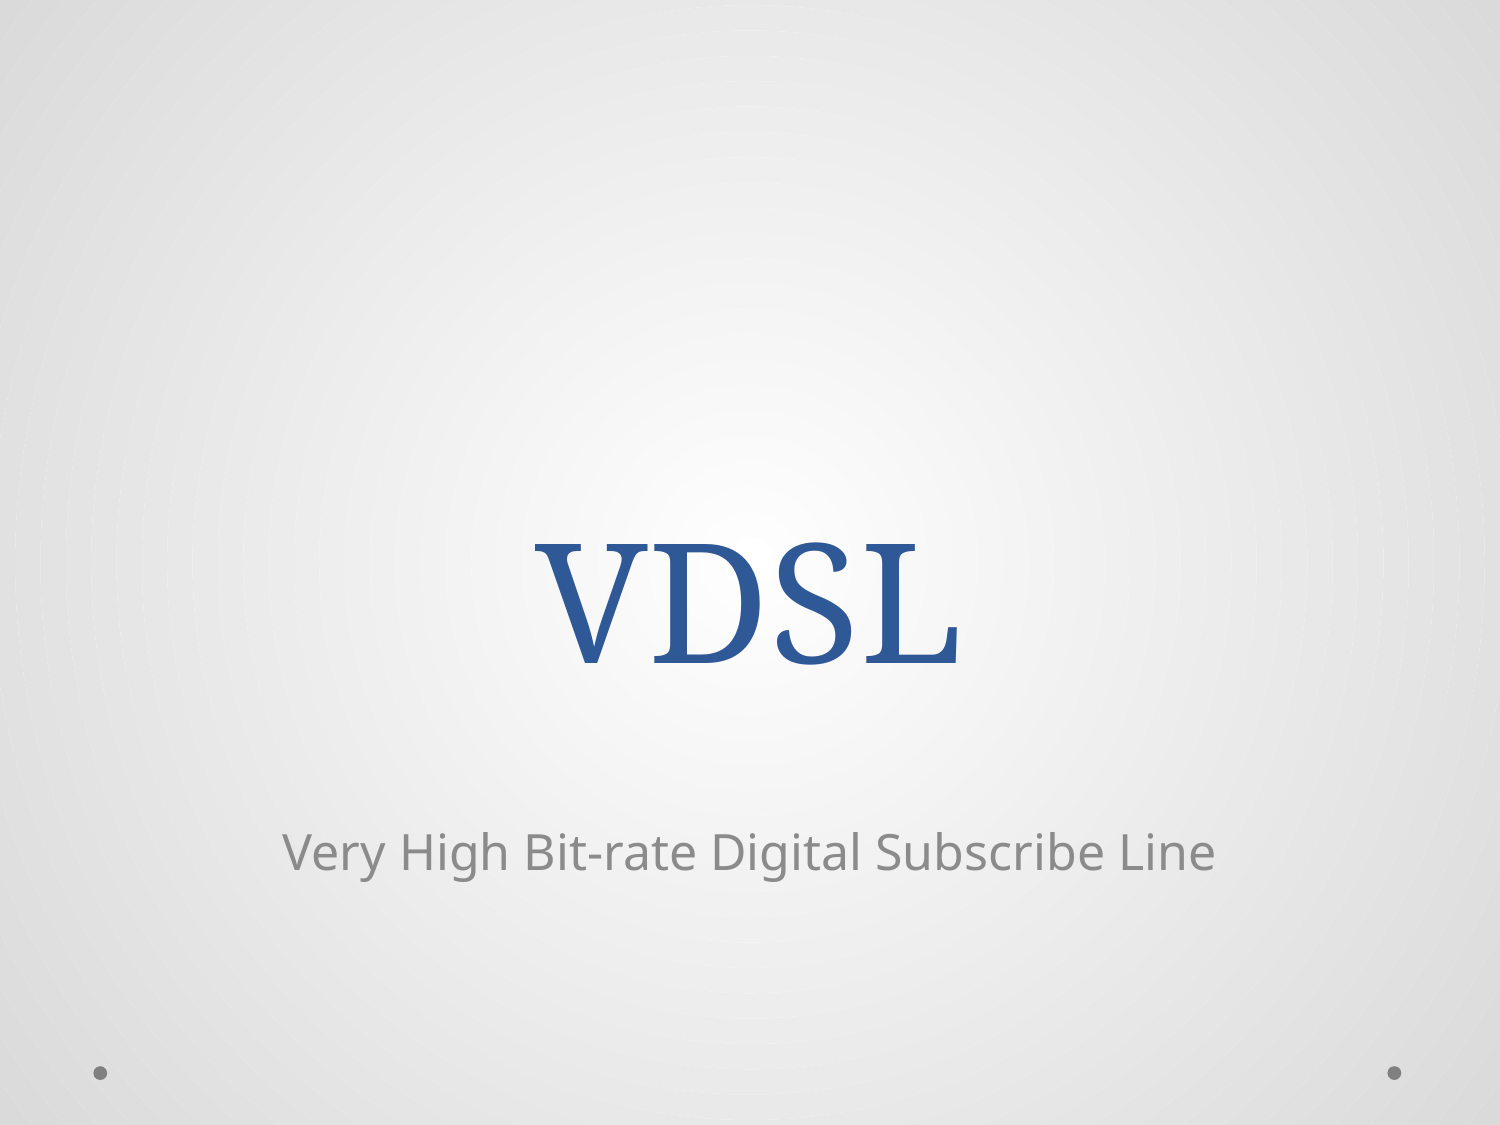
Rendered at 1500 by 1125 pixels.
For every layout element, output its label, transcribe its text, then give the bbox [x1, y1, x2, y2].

subtitle Very High Bit-rate Digital Subscribe Line [225, 812, 1275, 1013]
title VDSL [112, 99, 1388, 705]
